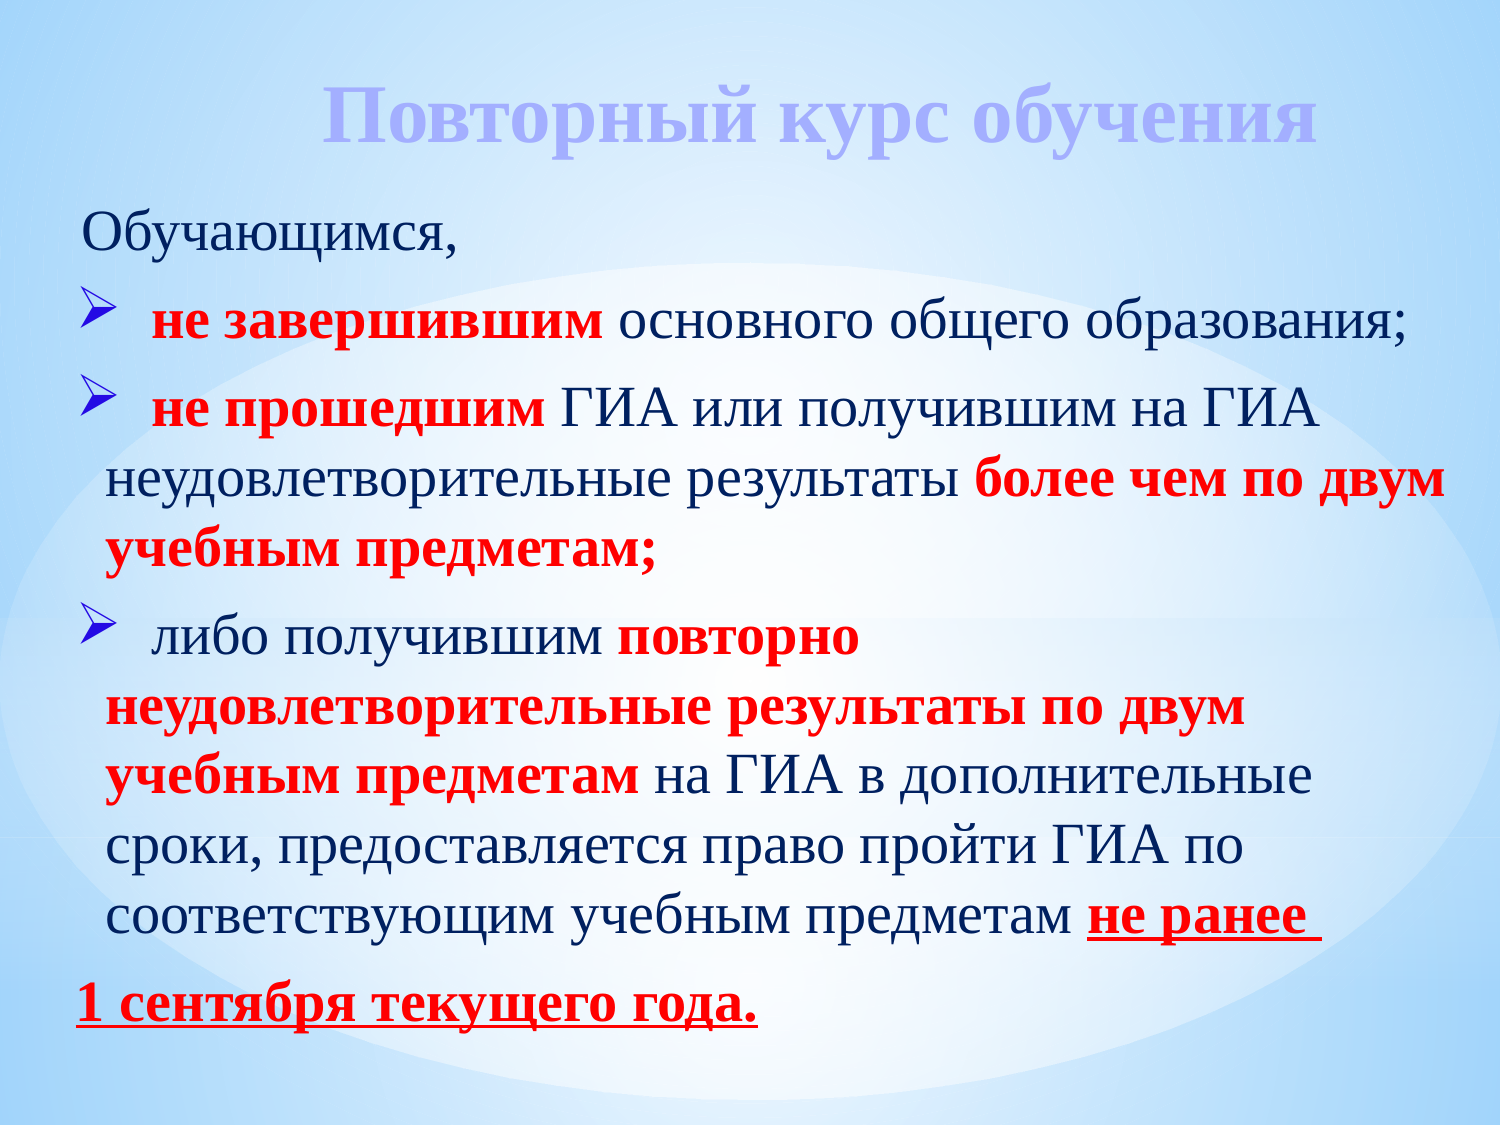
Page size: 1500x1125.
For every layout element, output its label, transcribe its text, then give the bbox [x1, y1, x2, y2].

title Повторный курс обучения [183, 45, 1466, 173]
list Обучающимся, не завершившим основного общего образования; не прошедшим ГИА или получившим на ГИА неудовлетворительные результаты более чем по двум учебным предметам; либо получившим повторно неудовлетворительные результаты по двум учебным предметам на ГИА в дополнительные сроки, предоставляется право пройти ГИА по соответствующим учебным предметам не ранее 1 сентября текущего года. [53, 184, 1483, 1025]
